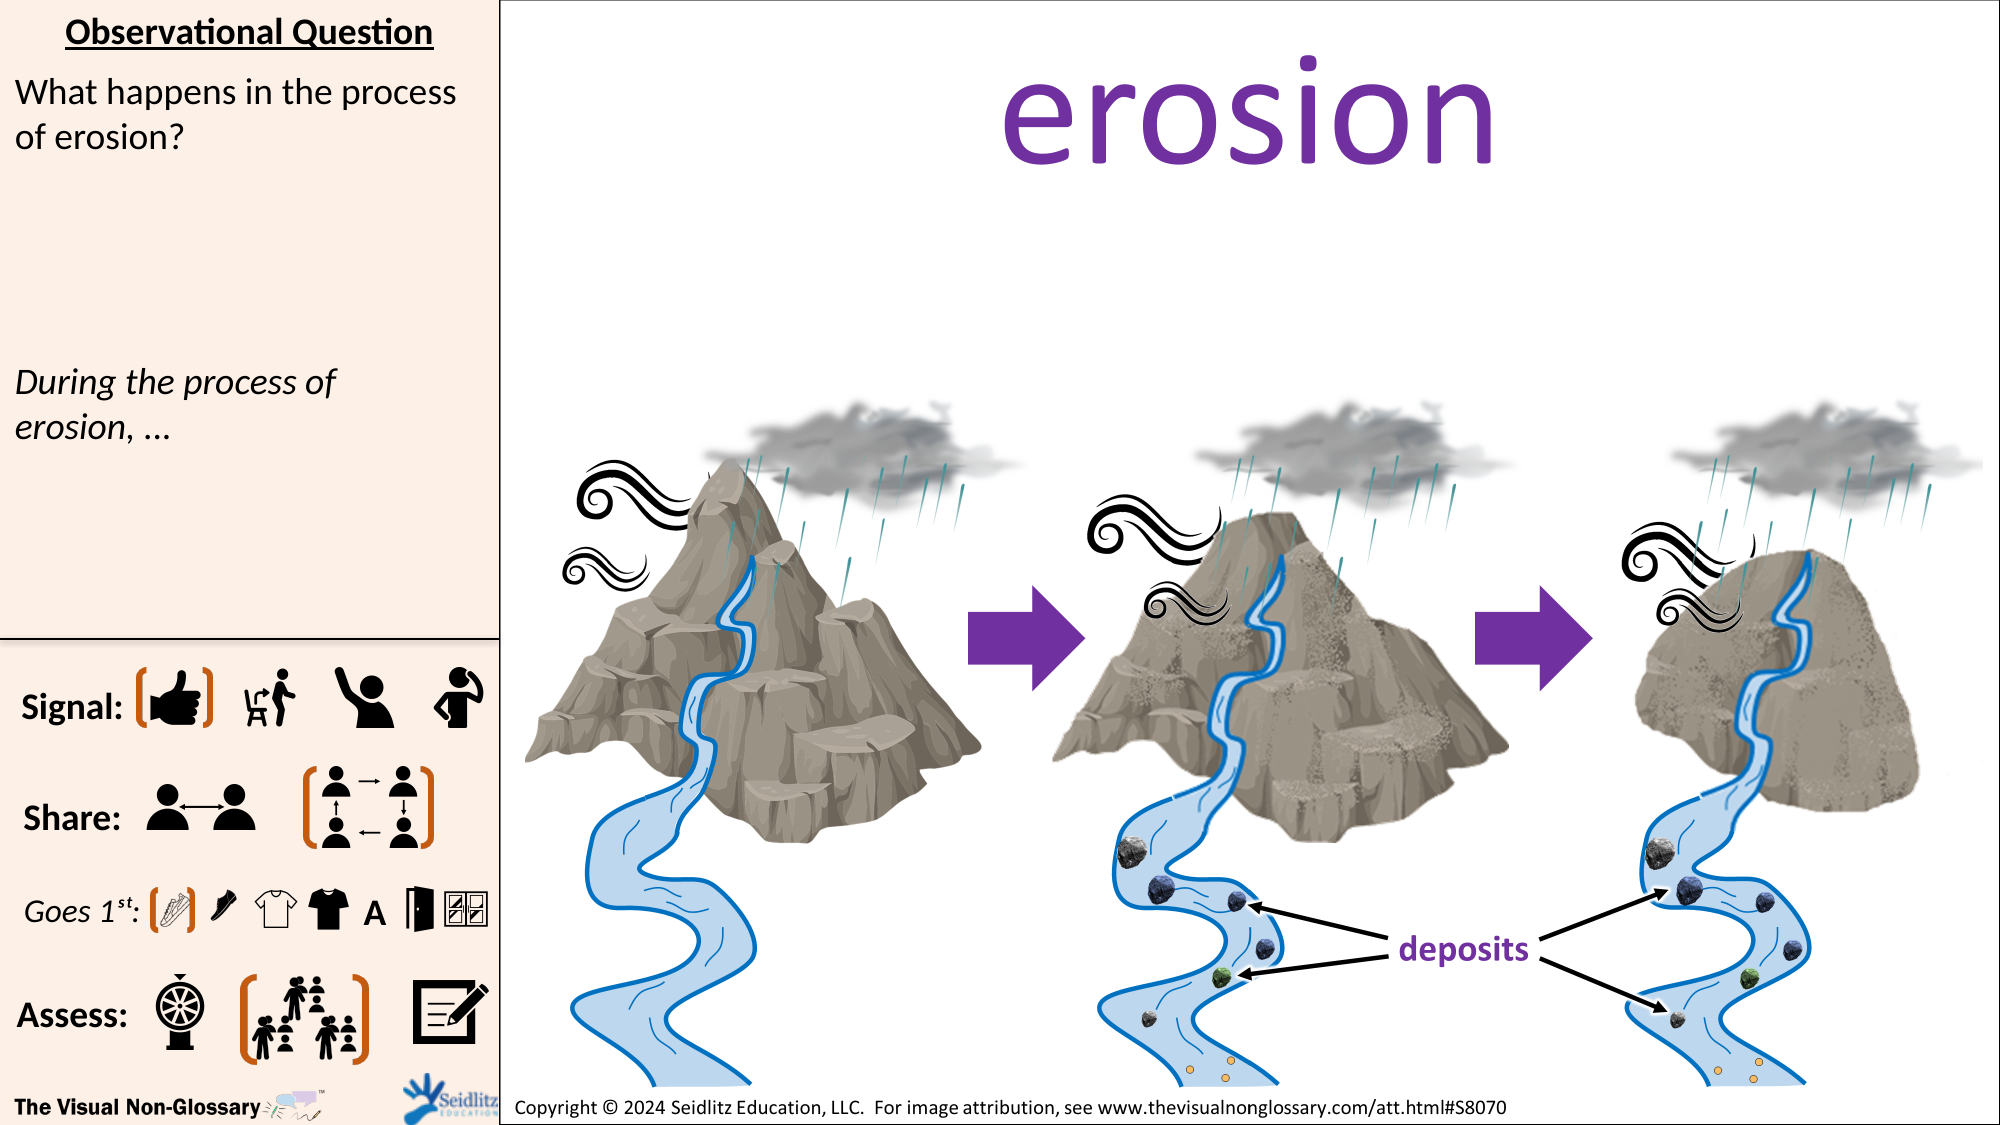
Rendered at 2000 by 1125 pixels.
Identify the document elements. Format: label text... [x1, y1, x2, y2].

picture [403, 1073, 498, 1125]
picture [136, 667, 214, 728]
picture [239, 667, 301, 728]
picture [253, 886, 299, 932]
text_box Observational Question [50, 0, 449, 59]
picture [145, 784, 257, 830]
picture [428, 667, 490, 728]
picture [239, 974, 370, 1066]
text_box Share: [8, 785, 137, 846]
text_box Signal: [6, 674, 136, 735]
text_box During the process of erosion, ... [0, 349, 494, 455]
picture [142, 974, 218, 1051]
text_box Assess: [1, 982, 137, 1043]
picture [202, 886, 241, 925]
picture [0, 1084, 328, 1125]
picture [334, 667, 395, 728]
picture [397, 886, 490, 932]
text_box Goes 1ˢᵗ: [9, 881, 156, 937]
picture [413, 974, 490, 1051]
text_box A [348, 880, 402, 941]
picture [302, 766, 434, 850]
picture [149, 886, 196, 934]
text_box What happens in the process of erosion? [0, 59, 494, 165]
picture [499, 0, 2000, 1125]
picture [305, 886, 352, 932]
